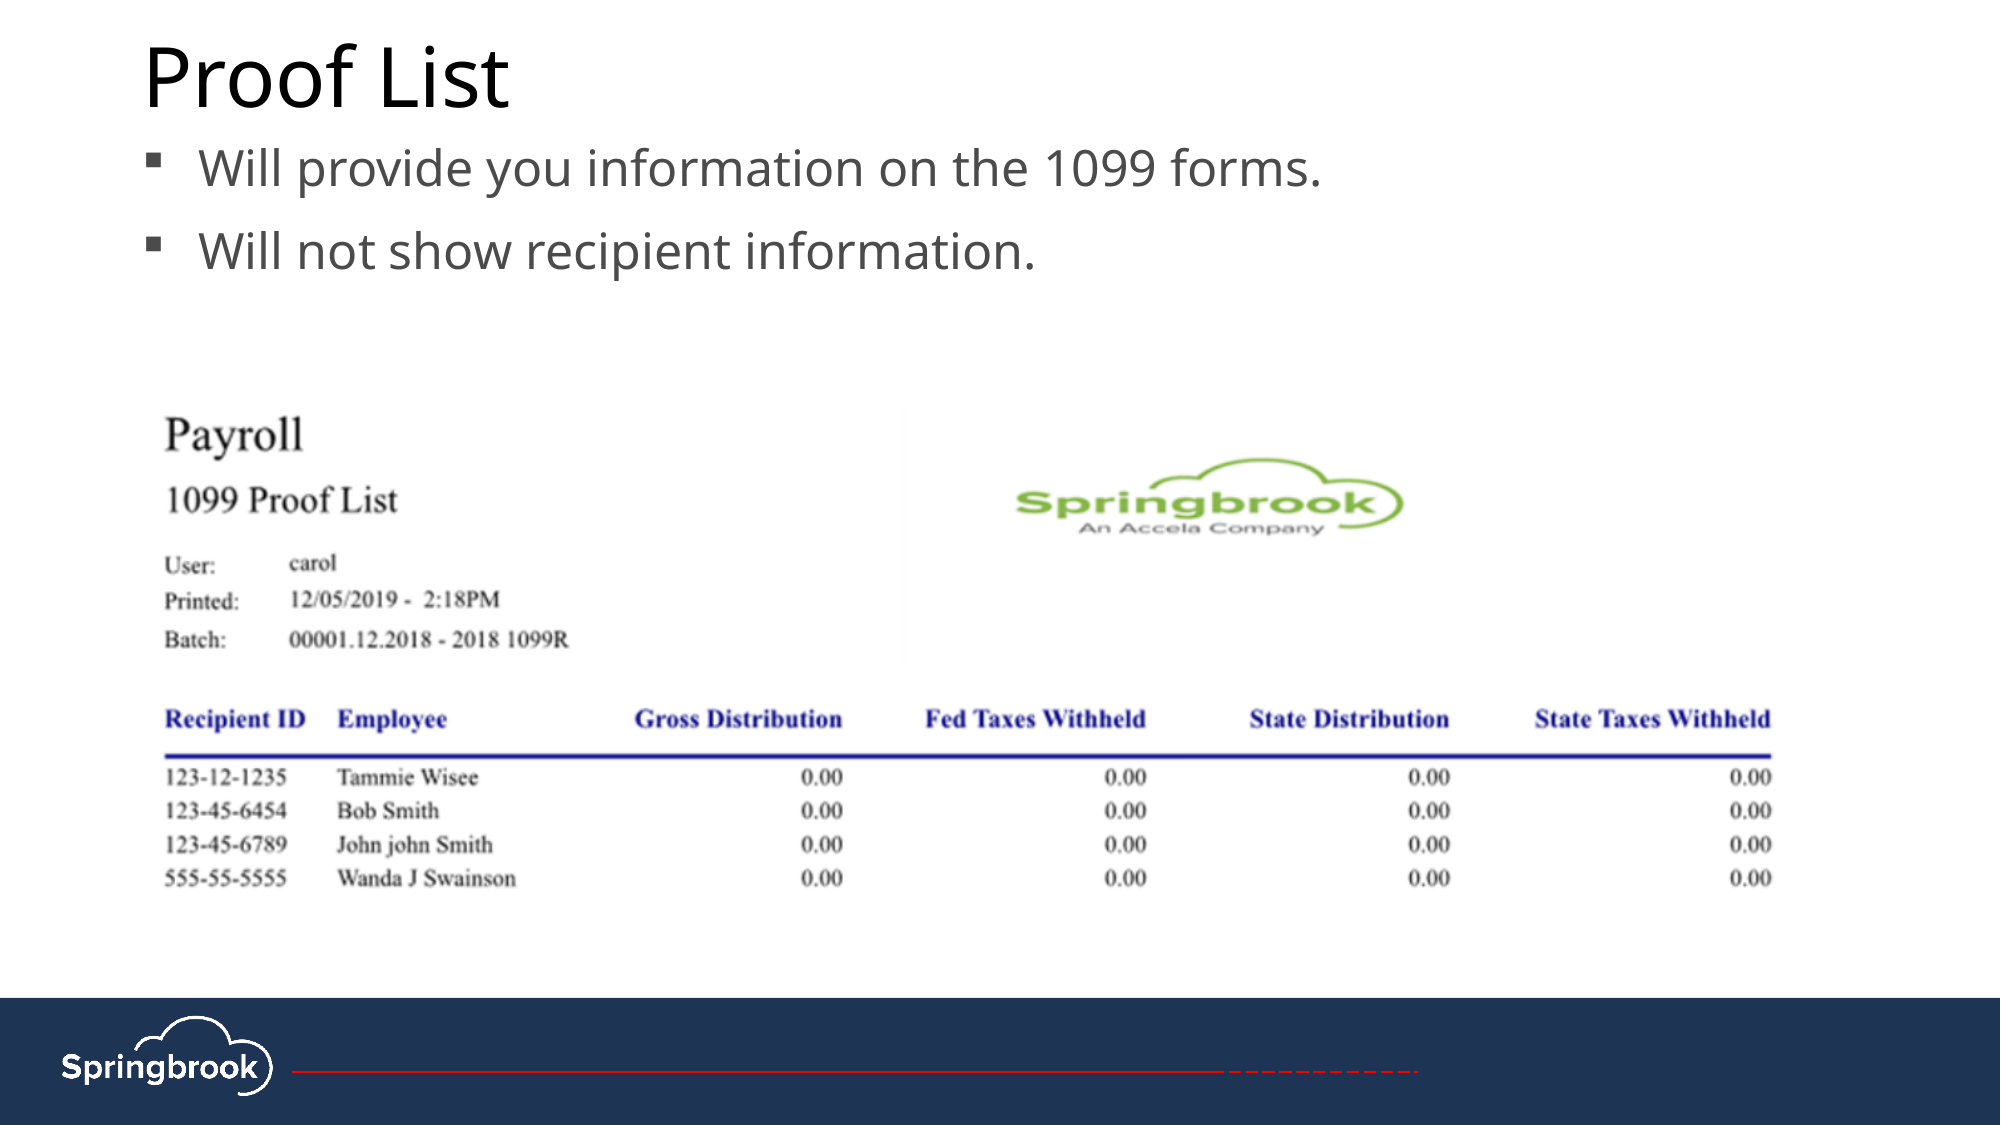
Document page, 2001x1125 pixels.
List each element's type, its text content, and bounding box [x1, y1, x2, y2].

list Will provide you information on the 1099 forms. Will not show recipient information. [142, 143, 1764, 398]
picture [0, 937, 362, 1125]
picture [120, 398, 1786, 895]
list Proof List [142, 35, 2000, 144]
